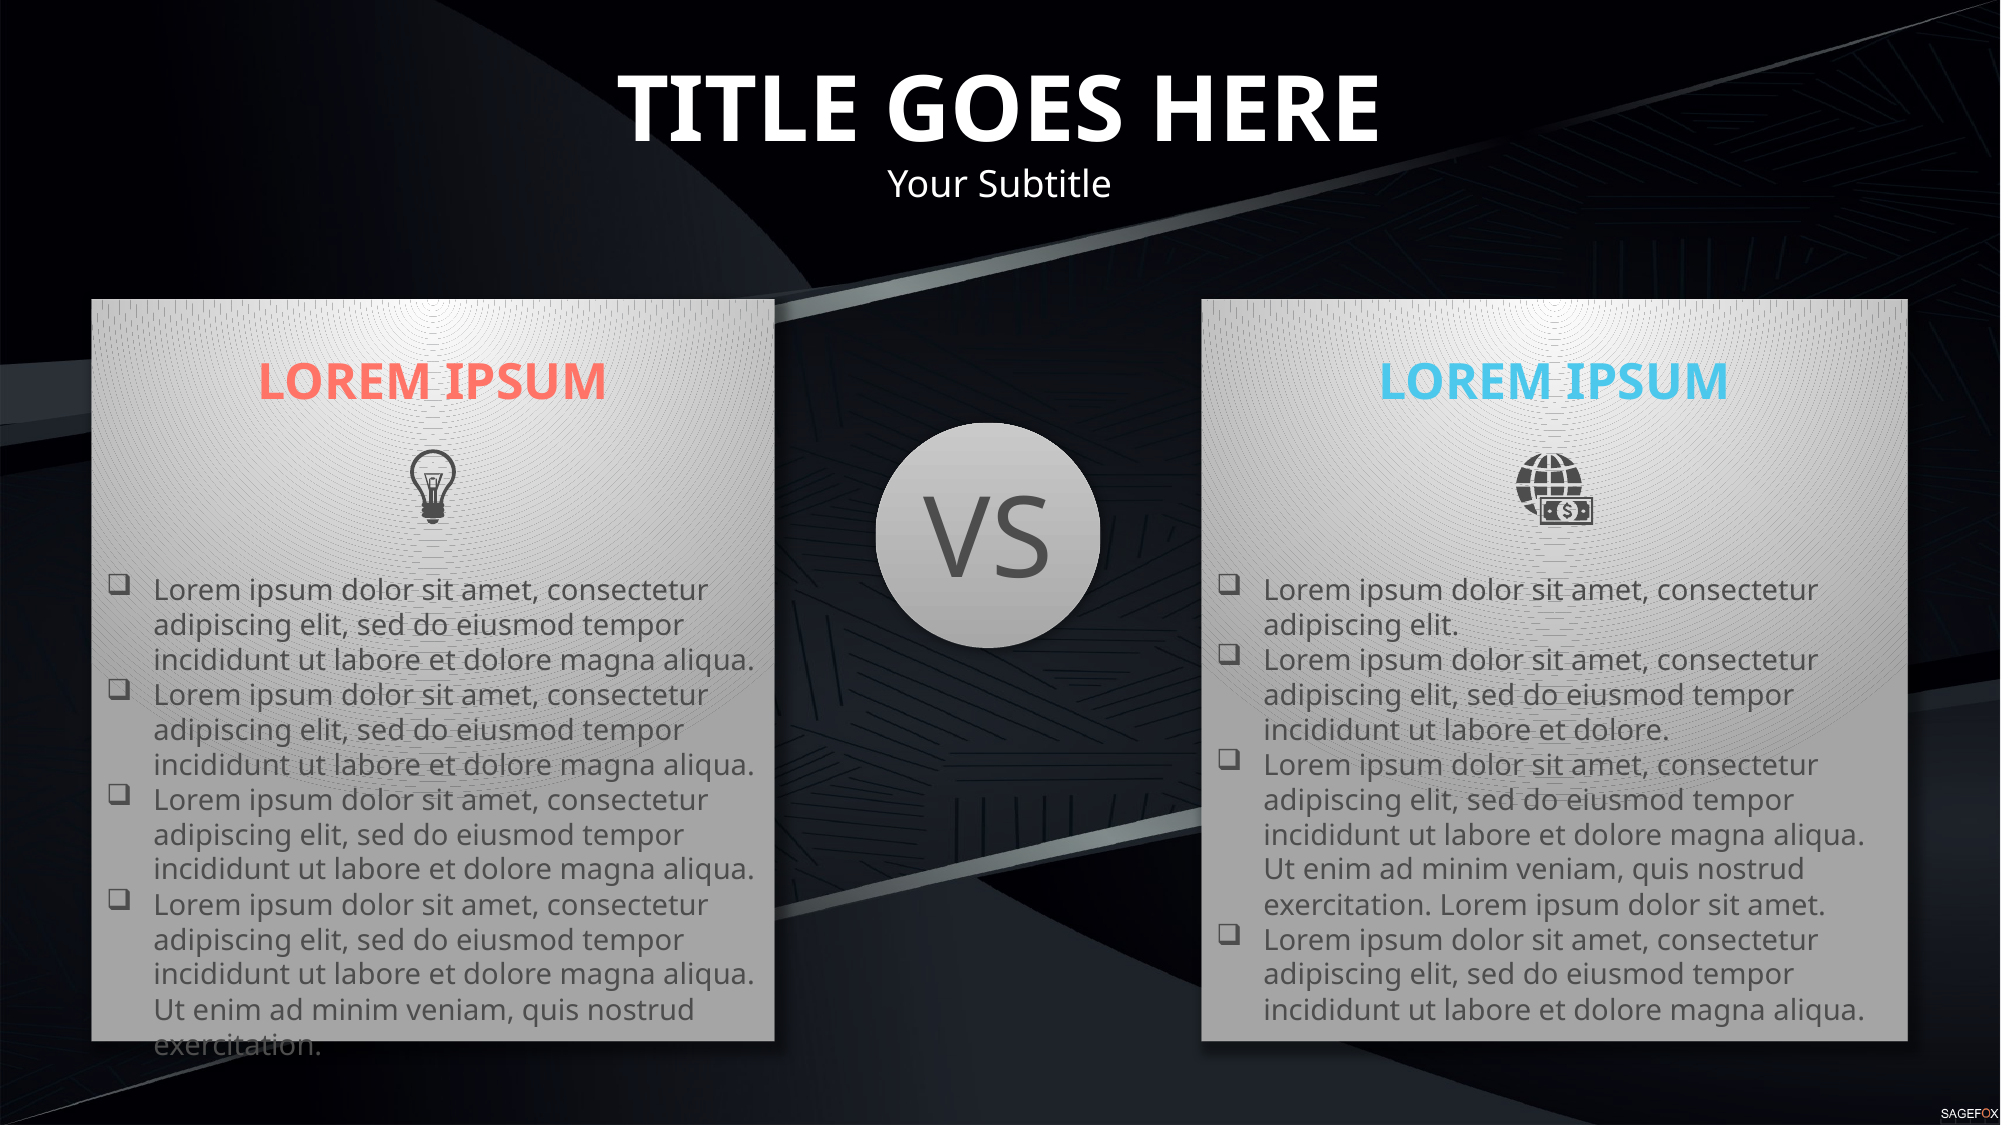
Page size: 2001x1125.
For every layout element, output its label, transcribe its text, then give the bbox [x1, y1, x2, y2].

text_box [1516, 453, 1594, 525]
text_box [410, 449, 456, 525]
text_box VS [838, 457, 1138, 612]
text_box LOREM IPSUM [91, 342, 775, 417]
text_box [904, 612, 1072, 649]
text_box [905, 421, 1071, 457]
text_box Lorem ipsum dolor sit amet, consectetur adipiscing elit. Lorem ipsum dolor sit amet, consectetur adipiscing elit, sed do eiusmod tempor incididunt ut labore et dolore. Lorem ipsum dolor sit amet, consectetur adipiscing elit, sed do eiusmod tempor incididunt ut labore et dolore magna aliqua. Ut enim ad minim veniam, quis nostrud exercitation. Lorem ipsum dolor sit amet. Lorem ipsum dolor sit amet, consectetur adipiscing elit, sed do eiusmod tempor incididunt ut labore et dolore magna aliqua. [1201, 538, 1908, 1034]
text_box Lorem ipsum dolor sit amet, consectetur adipiscing elit, sed do eiusmod tempor incididunt ut labore et dolore magna aliqua. Lorem ipsum dolor sit amet, consectetur adipiscing elit, sed do eiusmod tempor incididunt ut labore et dolore magna aliqua. Lorem ipsum dolor sit amet, consectetur adipiscing elit, sed do eiusmod tempor incididunt ut labore et dolore magna aliqua. Lorem ipsum dolor sit amet, consectetur adipiscing elit, sed do eiusmod tempor incididunt ut labore et dolore magna aliqua. Ut enim ad minim veniam, quis nostrud exercitation. [91, 538, 775, 1069]
text_box TITLE GOES HERE Your Subtitle [548, 42, 1452, 212]
text_box LOREM IPSUM [1201, 342, 1908, 417]
text_box [91, 299, 775, 342]
text_box [1201, 299, 1909, 1042]
picture [0, 0, 2001, 1125]
text_box [91, 417, 775, 538]
